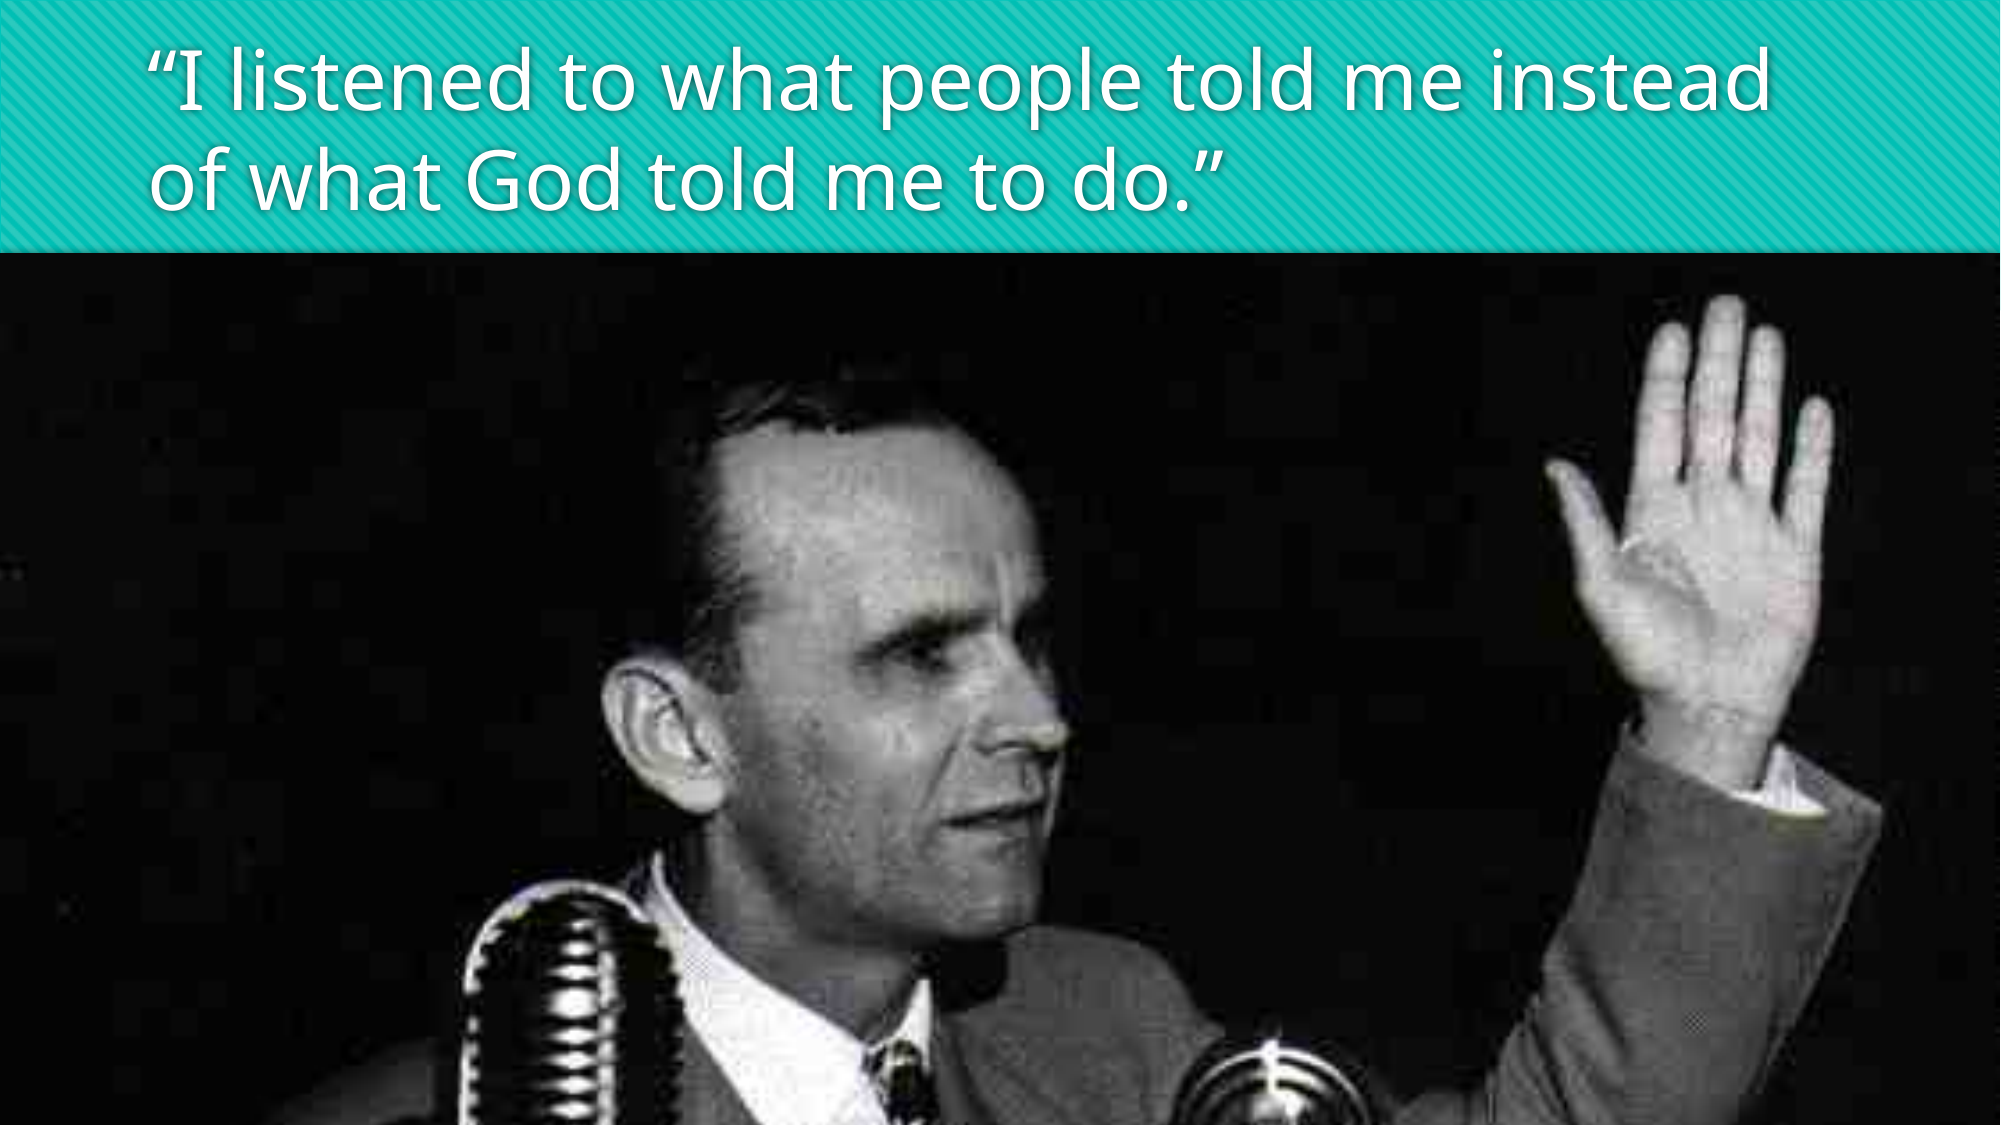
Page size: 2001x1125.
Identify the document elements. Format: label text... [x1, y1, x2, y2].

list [0, 253, 2000, 1125]
title “I listened to what people told me instead of what God told me to do.” [132, 75, 1868, 235]
